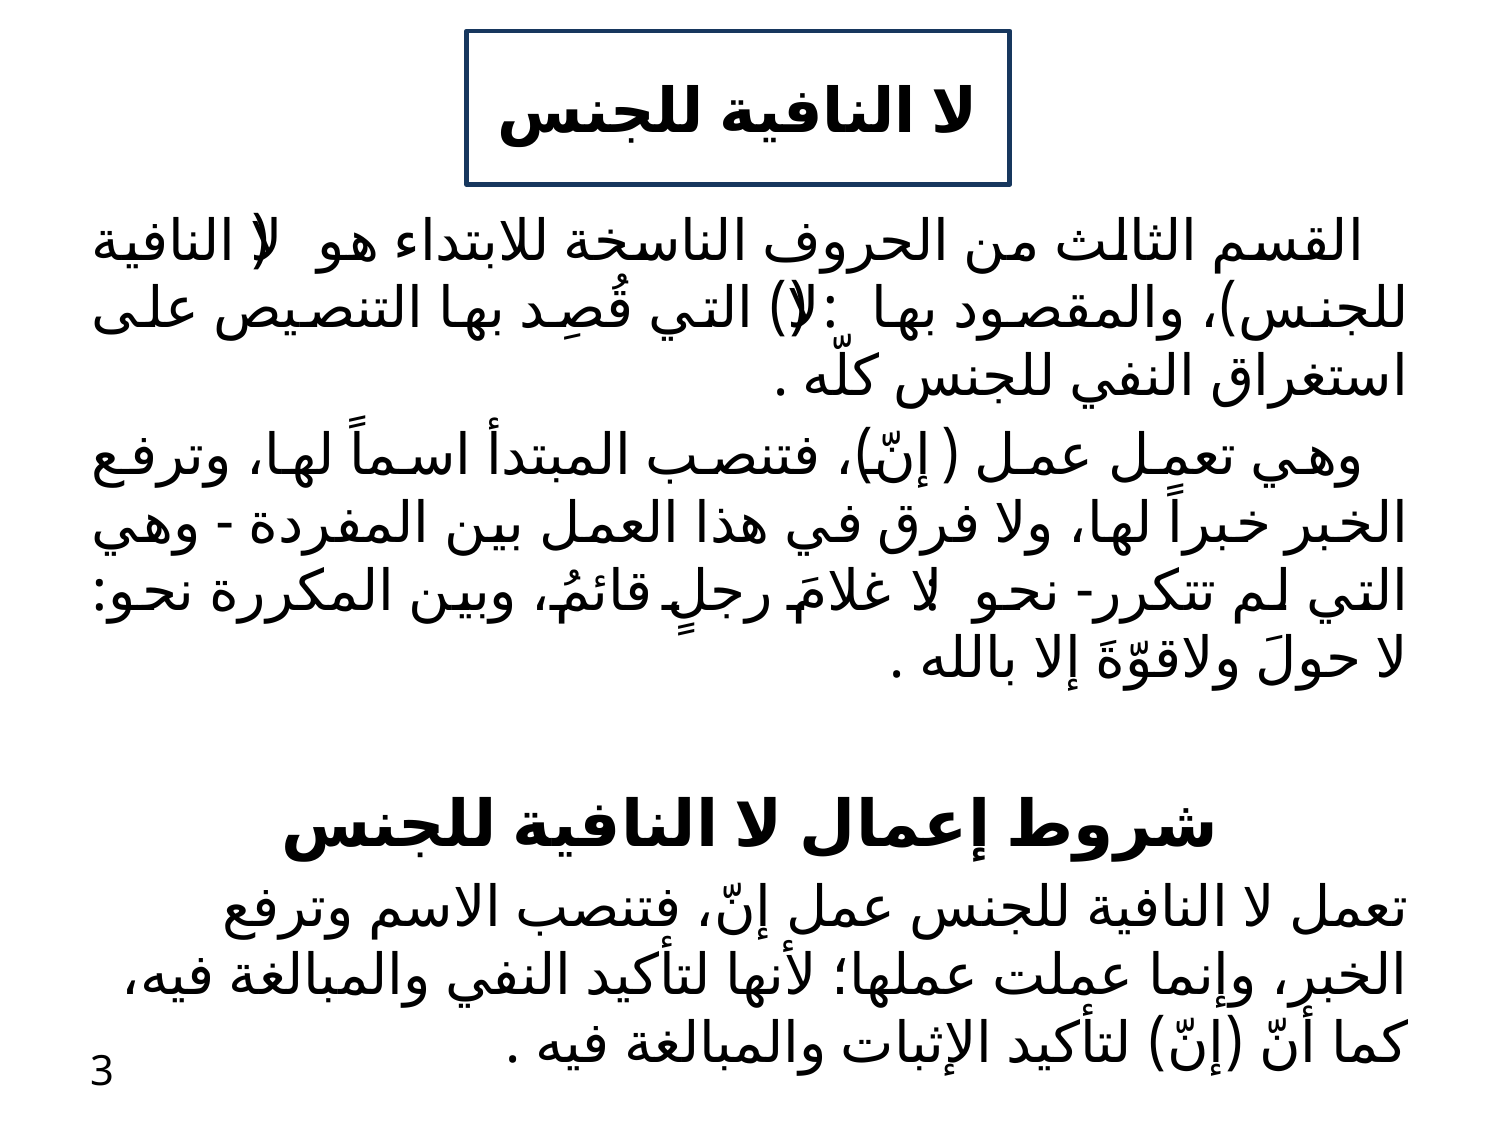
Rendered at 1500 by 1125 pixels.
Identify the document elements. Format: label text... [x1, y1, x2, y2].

title لا النافية للجنس [464, 29, 1012, 187]
subtitle القسم الثالث من الحروف الناسخة للابتداء هو (لا النافية للجنس)، والمقصود بها: (لا) التي قُصِد بها التنصيص على استغراق النفي للجنس كلّه . وهي تعمل عمل (إنّ)، فتنصب المبتدأ اسماً لها، وترفع الخبر خبراً لها، ولا فرق في هذا العمل بين المفردة - وهي التي لم تتكرر- نحو: لا غلامَ رجلٍ قائمُ، وبين المكررة نحو: لا حولَ ولاقوّةَ إلا بالله . شروط إعمال لا النافية للجنس تعمل لا النافية للجنس عمل إنّ، فتنصب الاسم وترفع الخبر، وإنما عملت عملها؛ لأنها لتأكيد النفي والمبالغة فيه، كما أنّ (إنّ) لتأكيد الإثبات والمبالغة فيه . [76, 196, 1424, 1083]
text_box [230, 729, 1329, 816]
slide_number 3 [75, 1042, 425, 1103]
